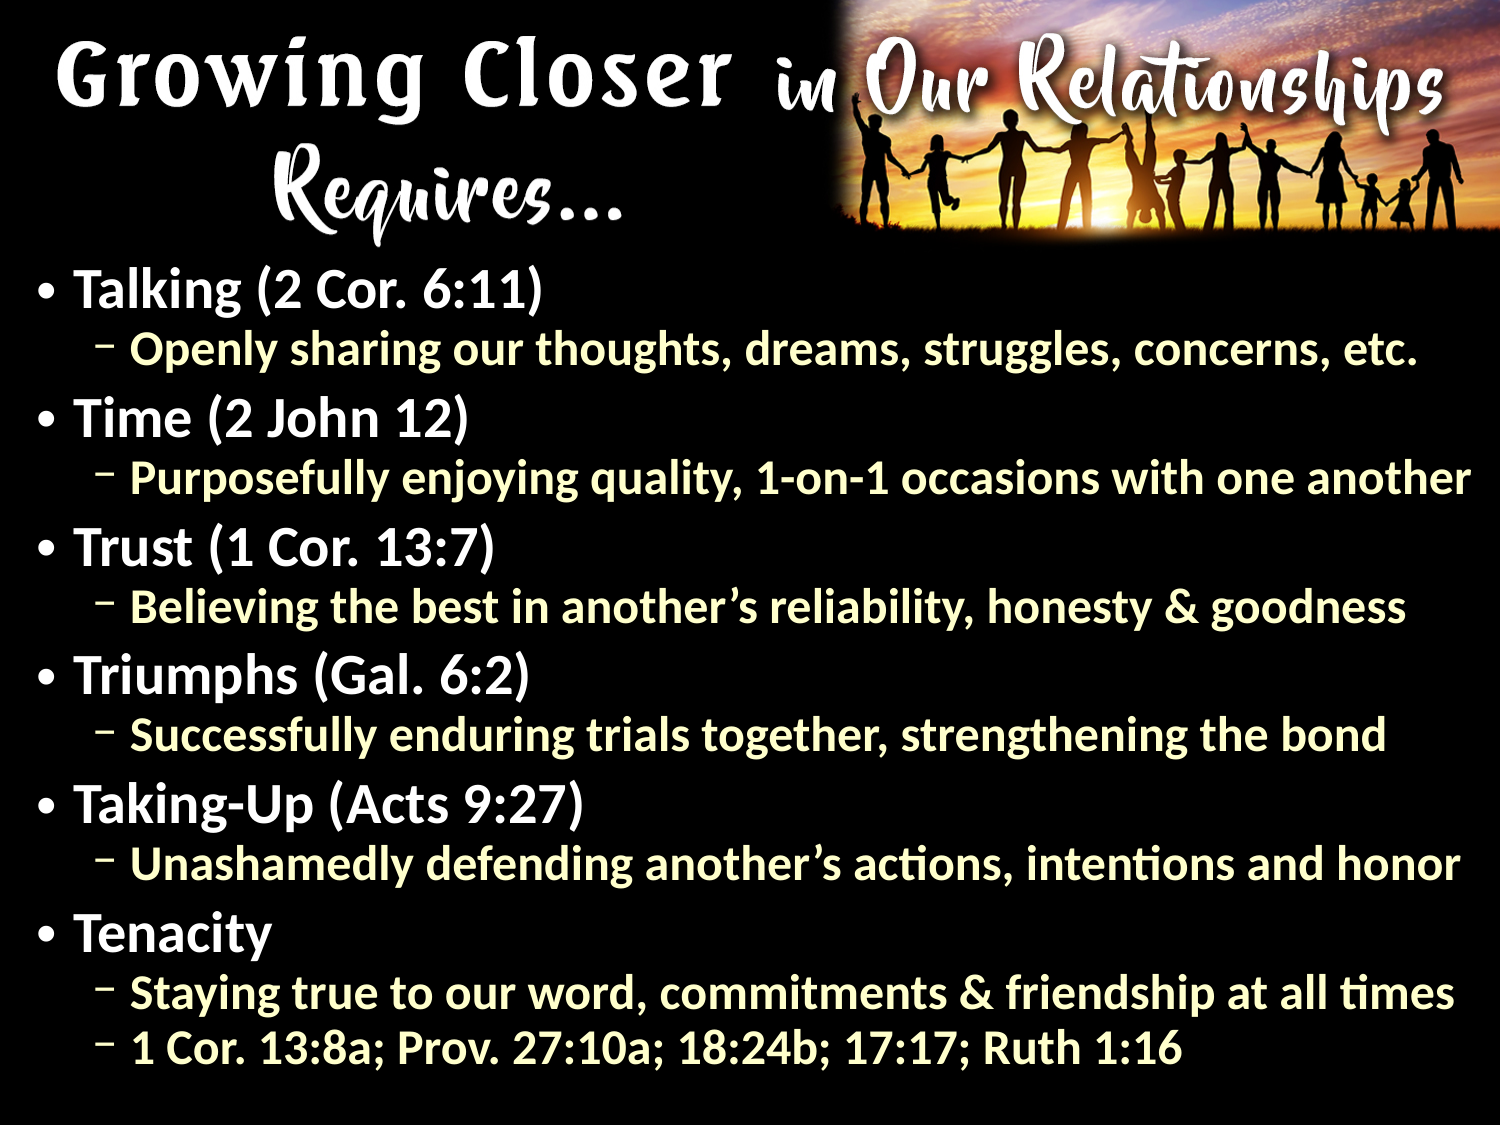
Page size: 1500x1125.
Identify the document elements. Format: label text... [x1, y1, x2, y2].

list Talking (2 Cor. 6:11) Openly sharing our thoughts, dreams, struggles, concerns, etc. Time (2 John 12) Purposefully enjoying quality, 1-on-1 occasions with one another Trust (1 Cor. 13:7) Believing the best in another’s reliability, honesty & goodness Triumphs (Gal. 6:2) Successfully enduring trials together, strengthening the bond Taking-Up (Acts 9:27) Unashamedly defending another’s actions, intentions and honor Tenacity Staying true to our word, commitments & friendship at all times 1 Cor. 13:8a; Prov. 27:10a; 18:24b; 17:17; Ruth 1:16 [21, 259, 1500, 1125]
picture [0, 0, 1500, 1125]
